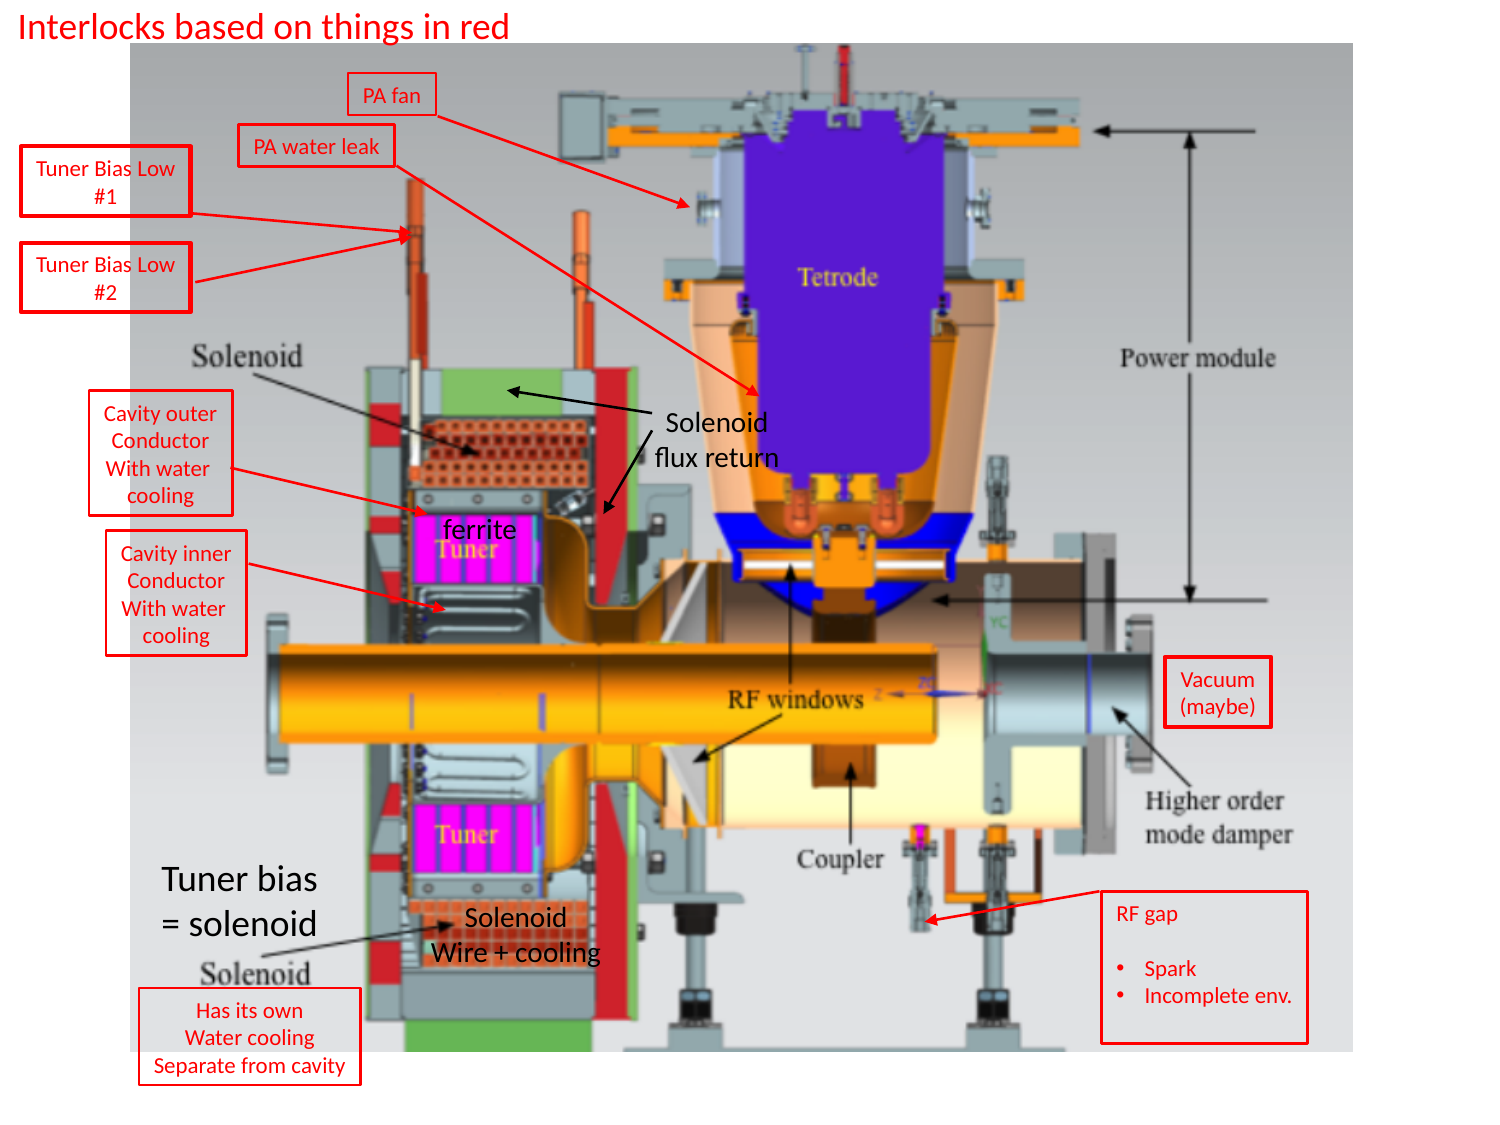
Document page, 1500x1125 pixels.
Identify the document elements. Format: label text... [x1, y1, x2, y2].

text_box Has its own Water cooling Separate from cavity [138, 1052, 361, 1086]
text_box Tuner Bias Low #2 [21, 242, 130, 313]
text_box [230, 467, 428, 515]
text_box Cavity outer Conductor With water cooling [89, 390, 130, 516]
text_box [506, 390, 653, 414]
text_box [192, 213, 412, 233]
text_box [924, 891, 1100, 922]
text_box Cavity inner Conductor With water cooling [105, 530, 130, 656]
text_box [195, 236, 412, 283]
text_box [248, 563, 446, 610]
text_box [437, 116, 690, 165]
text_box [603, 430, 653, 514]
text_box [396, 165, 760, 397]
text_box Interlocks based on things in red [2, 0, 527, 55]
text_box Tuner Bias Low #1 [21, 146, 130, 217]
picture [130, 43, 1353, 1052]
